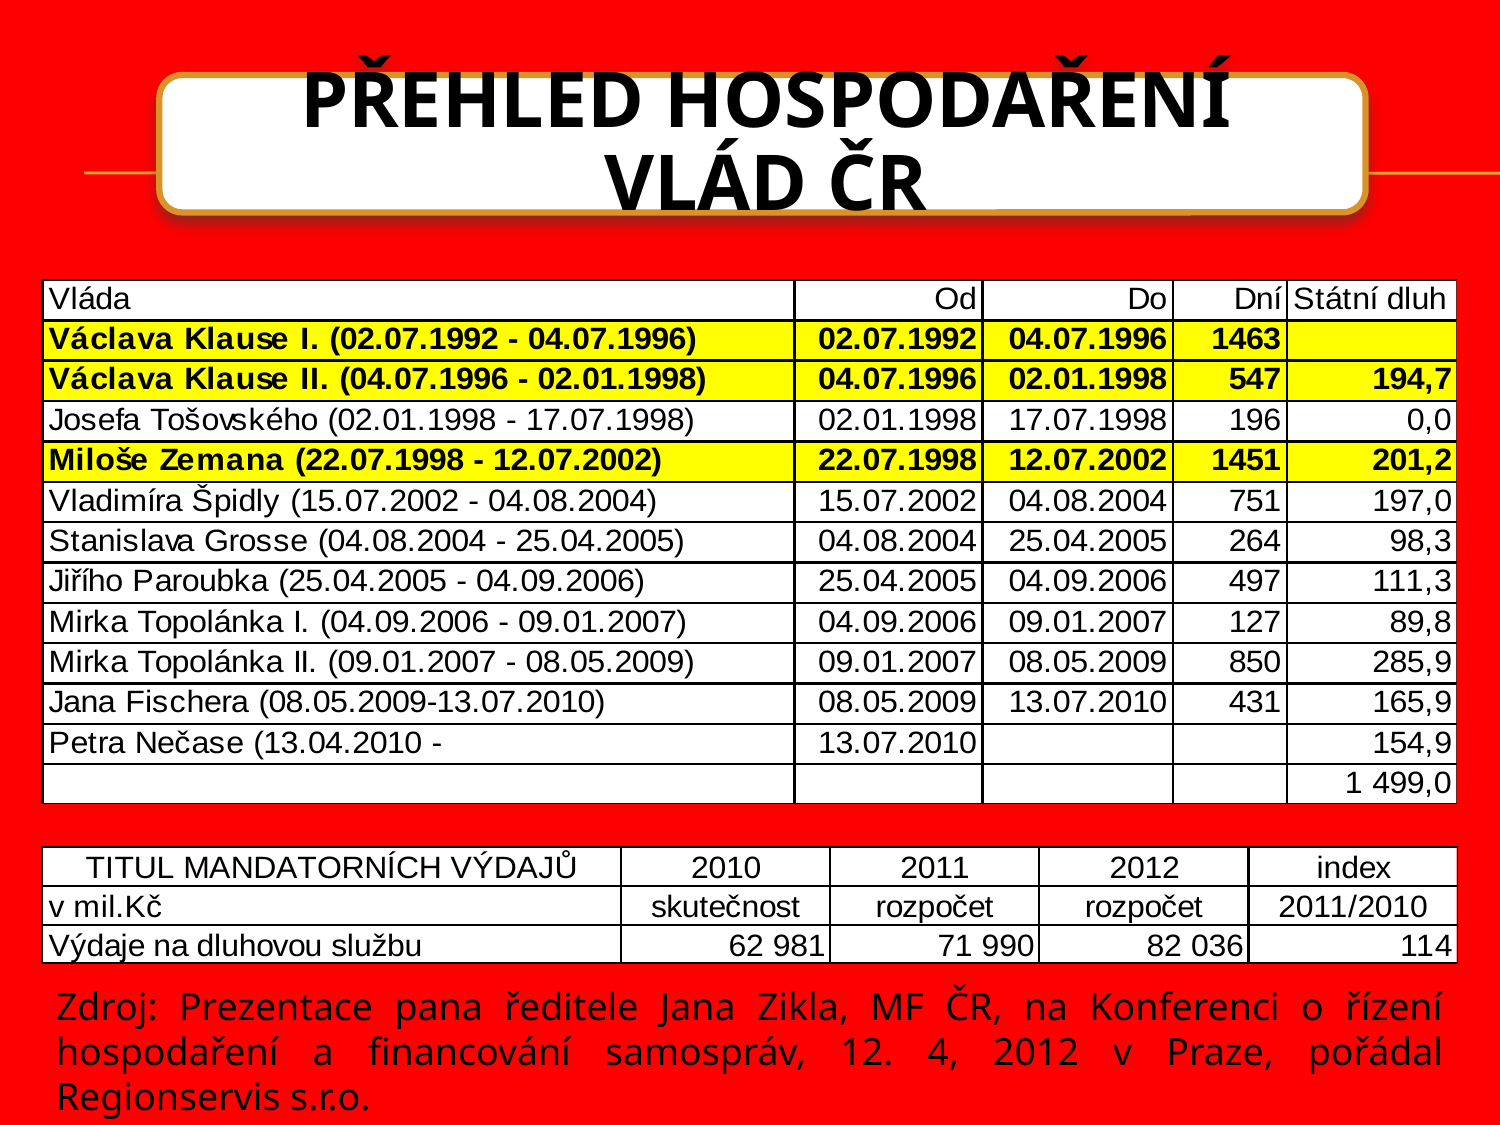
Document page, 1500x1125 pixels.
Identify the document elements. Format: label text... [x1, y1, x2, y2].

text_box Zdroj: Prezentace pana ředitele Jana Zikla, MF ČR, na Konferenci o řízení hospodaření a financování samospráv, 12. 4, 2012 v Praze, pořádal Regionservis s.r.o. [41, 981, 1459, 1125]
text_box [40, 278, 1460, 807]
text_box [49, 74, 1476, 213]
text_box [40, 845, 1460, 965]
